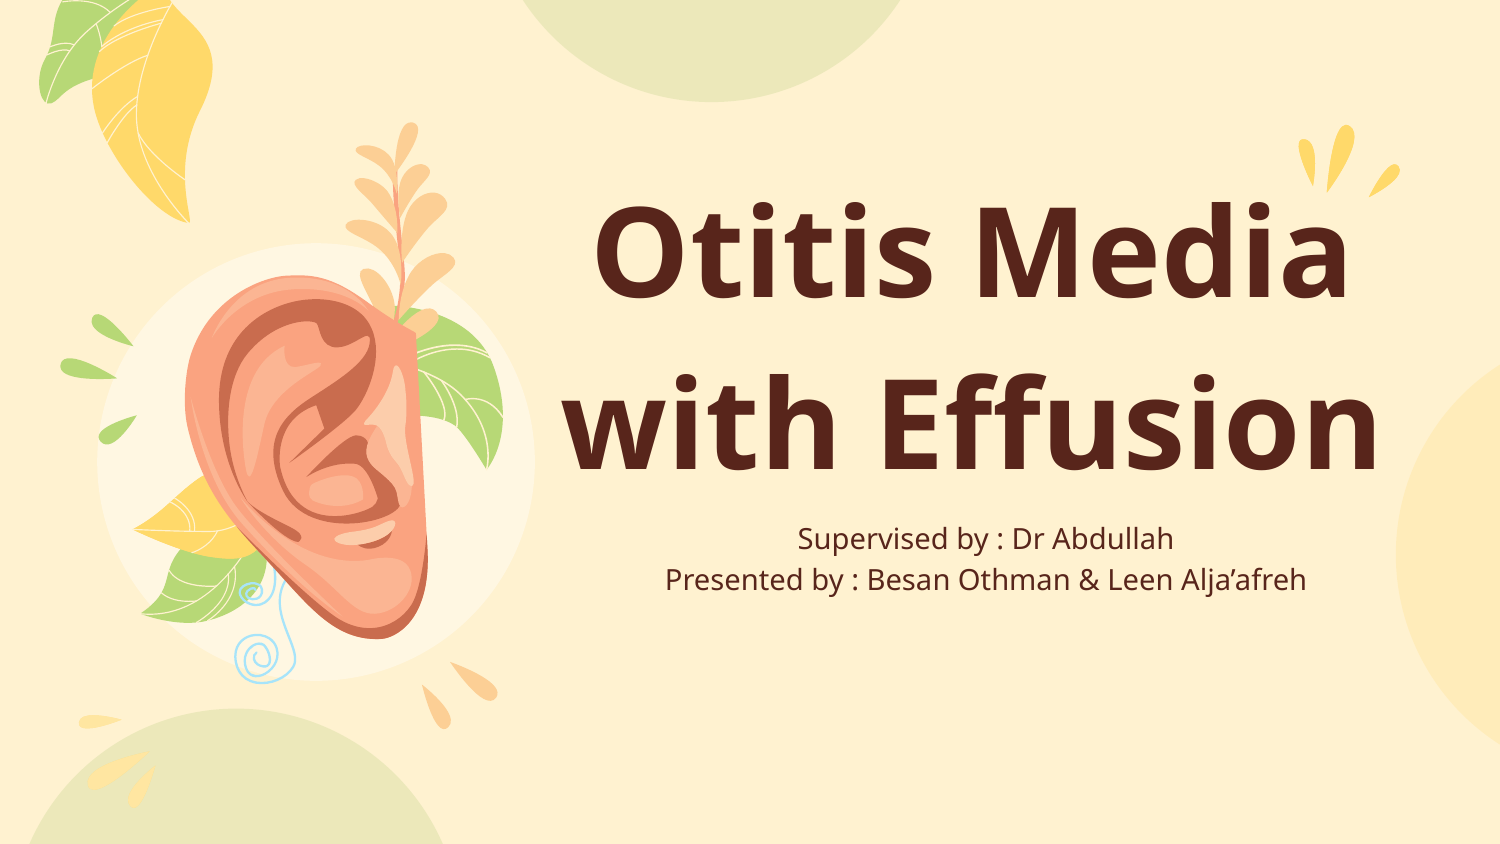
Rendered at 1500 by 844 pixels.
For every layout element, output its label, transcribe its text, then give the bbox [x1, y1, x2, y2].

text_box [38, 102, 536, 741]
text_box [1284, 102, 1404, 224]
subtitle Supervised by : Dr Abdullah Presented by : Besan Othman & Leen Alja’afreh [607, 500, 1365, 541]
title Otitis Media with Effusion [540, 146, 1487, 510]
